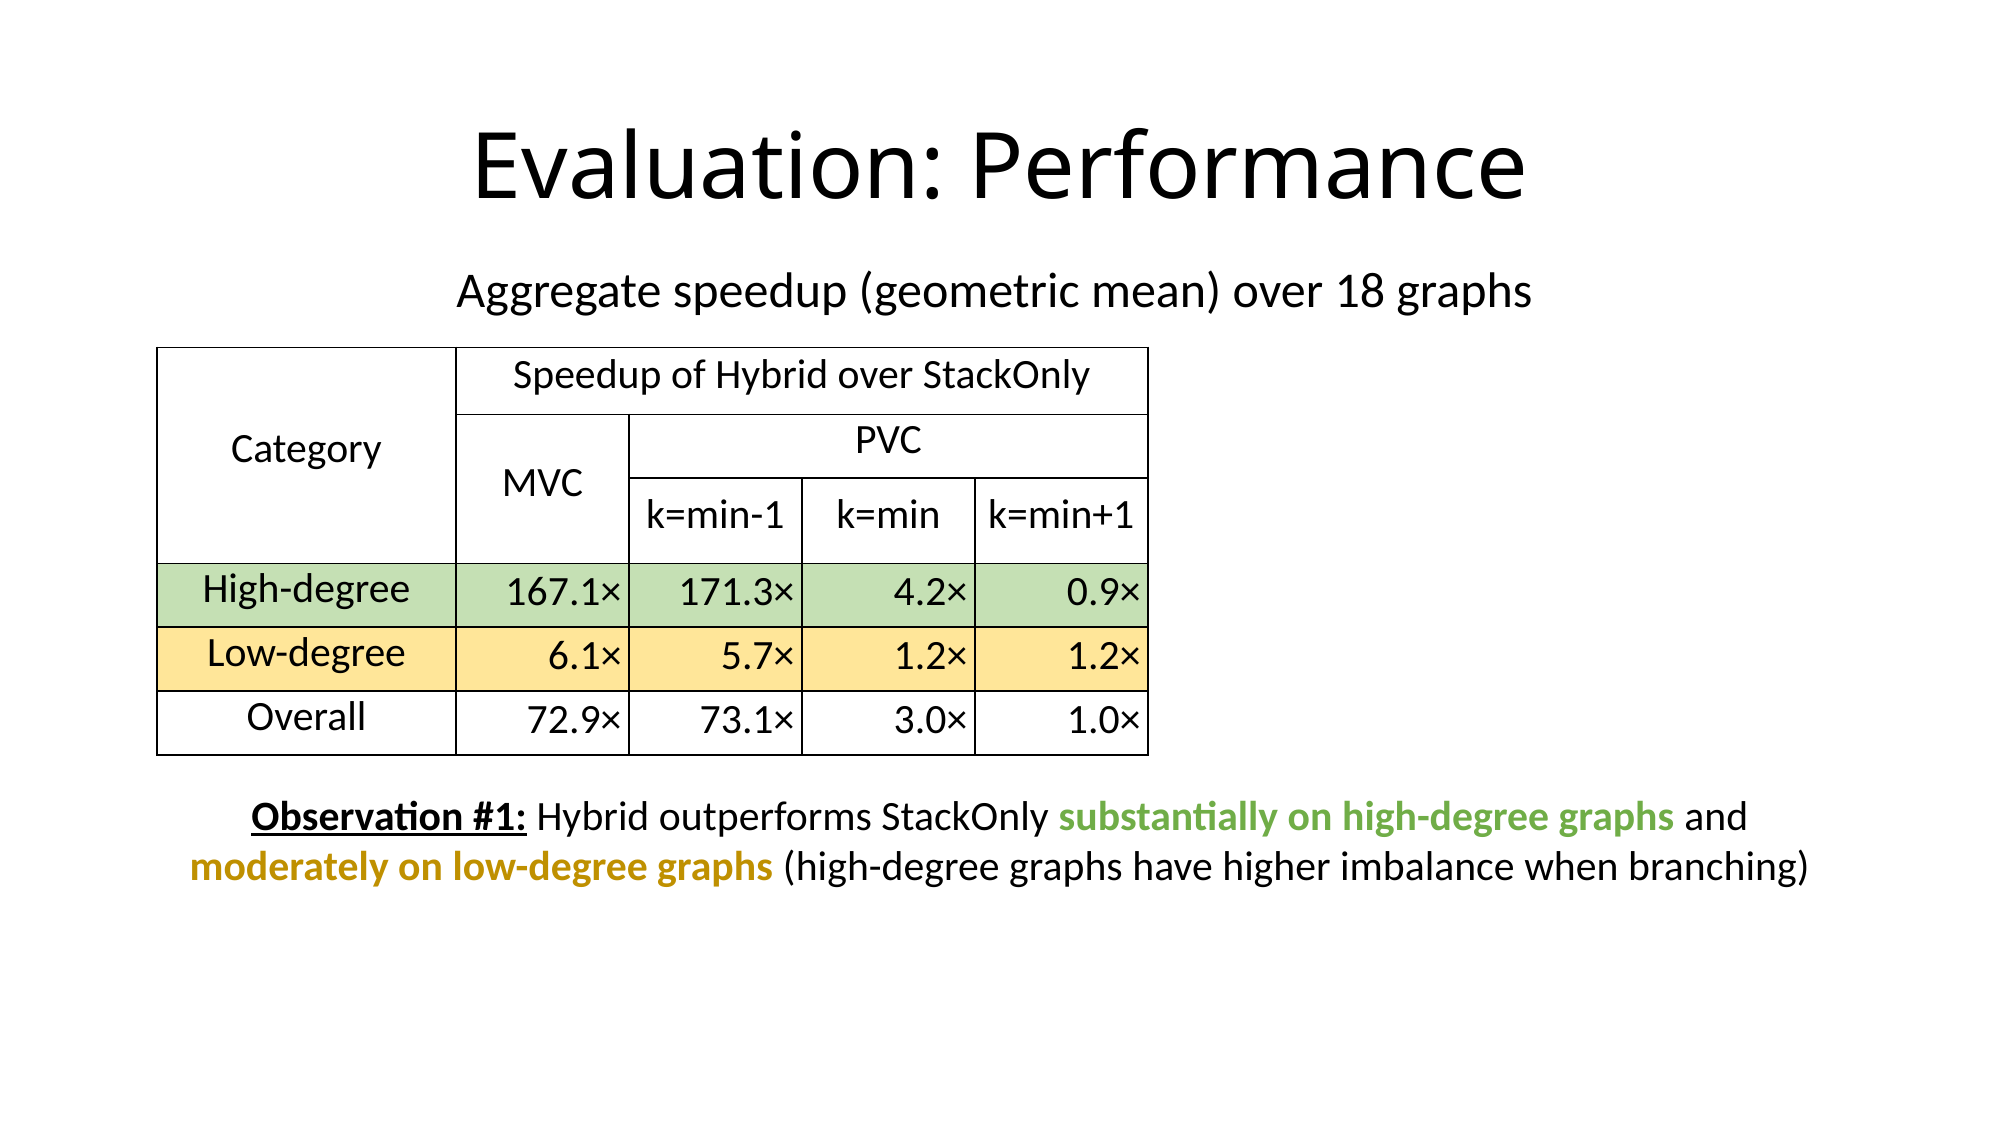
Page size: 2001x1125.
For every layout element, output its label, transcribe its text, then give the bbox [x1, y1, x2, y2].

table_cell 0.9× [976, 564, 1147, 626]
table_cell 4.2× [803, 564, 974, 626]
table_cell 1.2× [803, 628, 974, 690]
table_cell k=min+1​ [976, 479, 1147, 563]
table_header Speedup of Hybrid over StackOnly​ [457, 348, 1147, 414]
table_cell High-degree​ [158, 564, 455, 626]
text_box Observation #1: Hybrid outperforms StackOnly substantially on high-degree graphs and moderately on low-degree graphs (high-degree graphs have higher imbalance when branching) [155, 781, 1845, 897]
table_cell 5.7× [630, 628, 801, 690]
table_cell Low-degree​ [158, 628, 455, 690]
table_cell k=min-1​ [630, 479, 801, 563]
table_cell 1.0× [976, 692, 1147, 754]
table_cell 73.1× [630, 692, 801, 754]
table_cell 171.3× [630, 564, 801, 626]
table_cell MVC​ [457, 415, 628, 563]
table_cell k=min​ [803, 479, 974, 563]
table_cell 6.1× [457, 628, 628, 690]
table_cell 72.9× [457, 692, 628, 754]
text_box Aggregate speedup (geometric mean) over 18 graphs [430, 250, 1571, 326]
table_cell Overall​ [158, 692, 455, 754]
table_cell 1.2× [976, 628, 1147, 690]
table_cell PVC​ [630, 415, 1147, 477]
table_header Category​ [158, 348, 455, 563]
table_cell 3.0× [803, 692, 974, 754]
title Evaluation: Performance [137, 59, 1863, 278]
table_cell 167.1× [457, 564, 628, 626]
